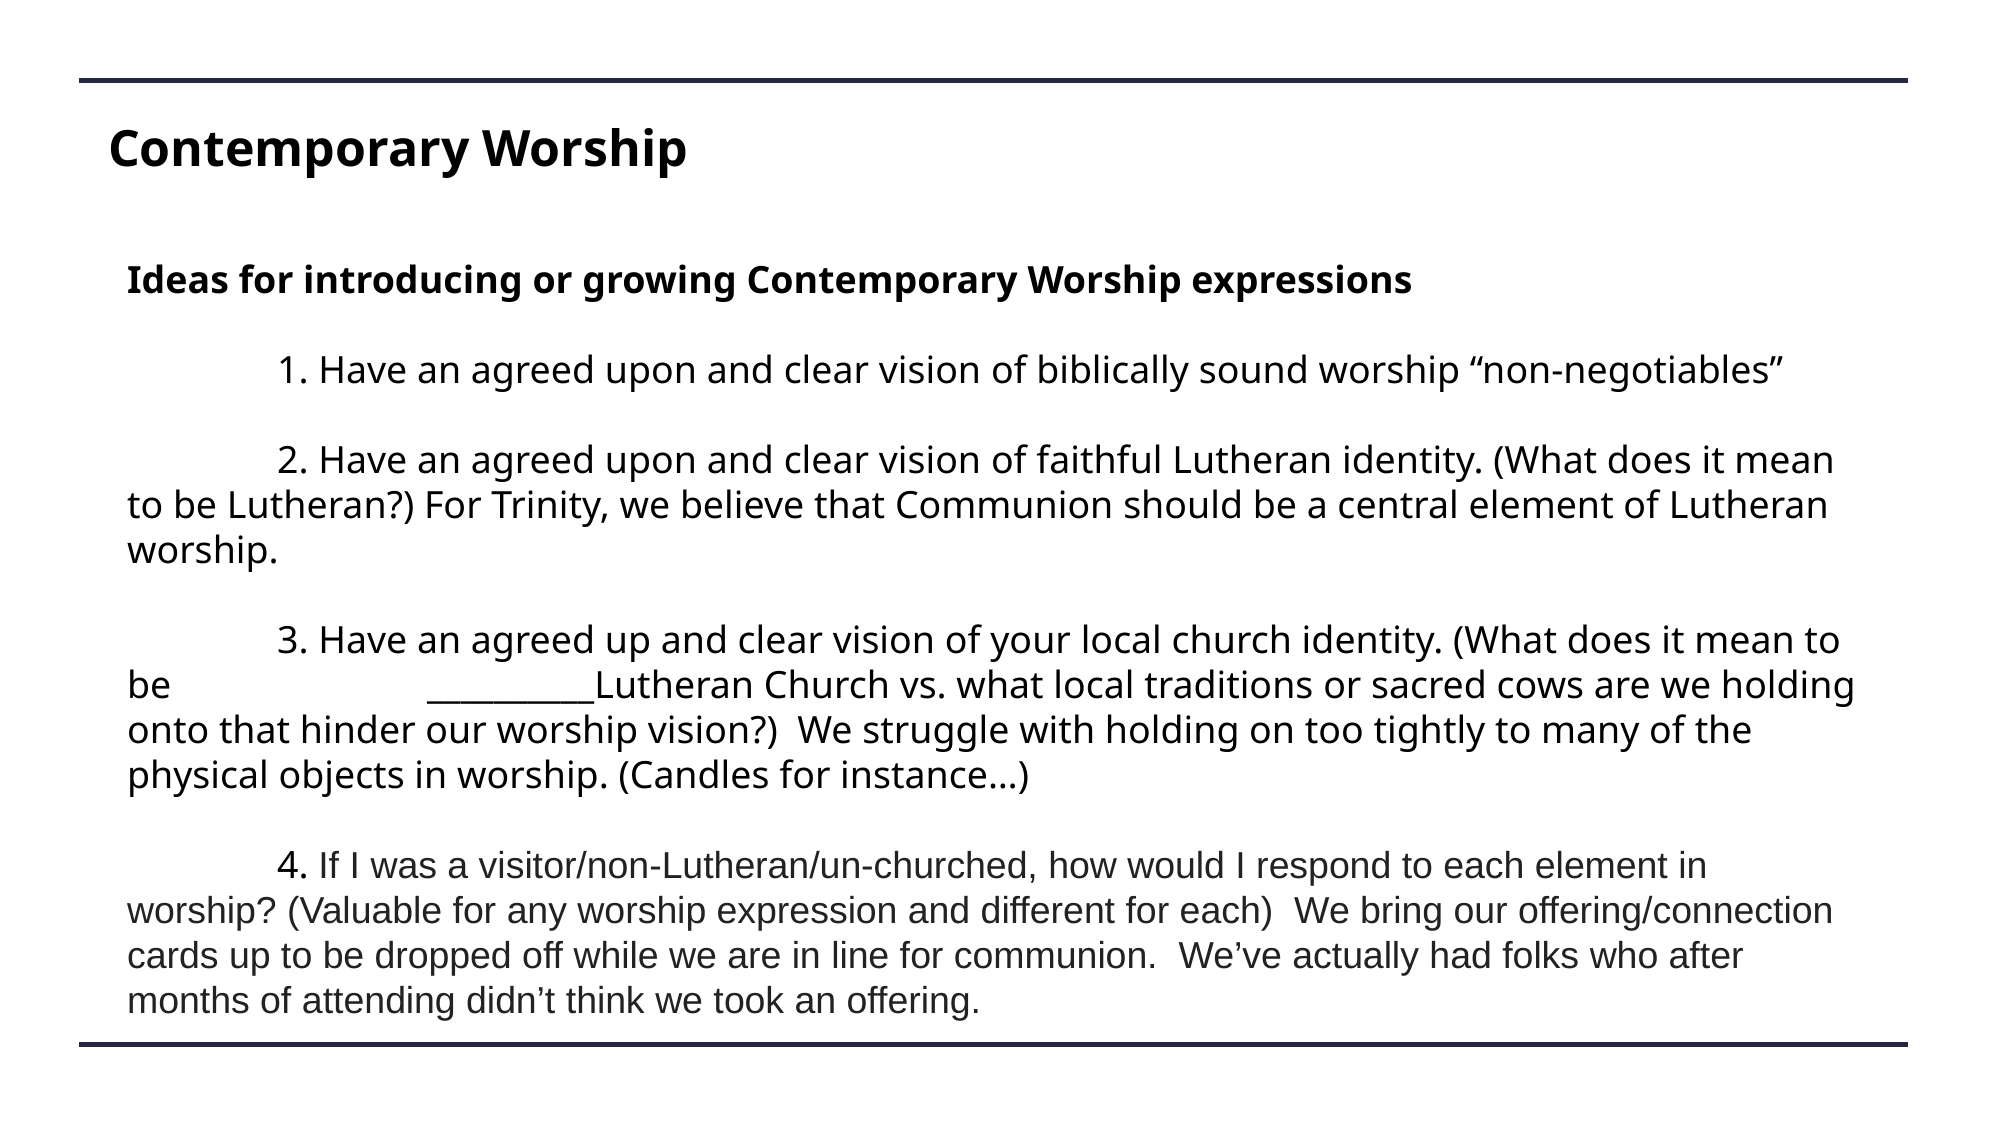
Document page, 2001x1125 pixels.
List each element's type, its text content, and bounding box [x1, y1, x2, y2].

text_box Ideas for introducing or growing Contemporary Worship expressions 1. Have an agreed upon and clear vision of biblically sound worship “non-negotiables” 2. Have an agreed upon and clear vision of faithful Lutheran identity. (What does it mean to be Lutheran?) For Trinity, we believe that Communion should be a central element of Lutheran worship. 3. Have an agreed up and clear vision of your local church identity. (What does it mean to be __________Lutheran Church vs. what local traditions or sacred cows are we holding onto that hinder our worship vision?) We struggle with holding on too tightly to many of the physical objects in worship. (Candles for instance…) 4. If I was a visitor/non-Lutheran/un-churched, how would I respond to each element in worship? (Valuable for any worship expression and different for each) We bring our offering/connection cards up to be dropped off while we are in line for communion. We’ve actually had folks who after months of attending didn’t think we took an offering. [112, 248, 1880, 1074]
text_box Contemporary Worship [93, 109, 1043, 185]
